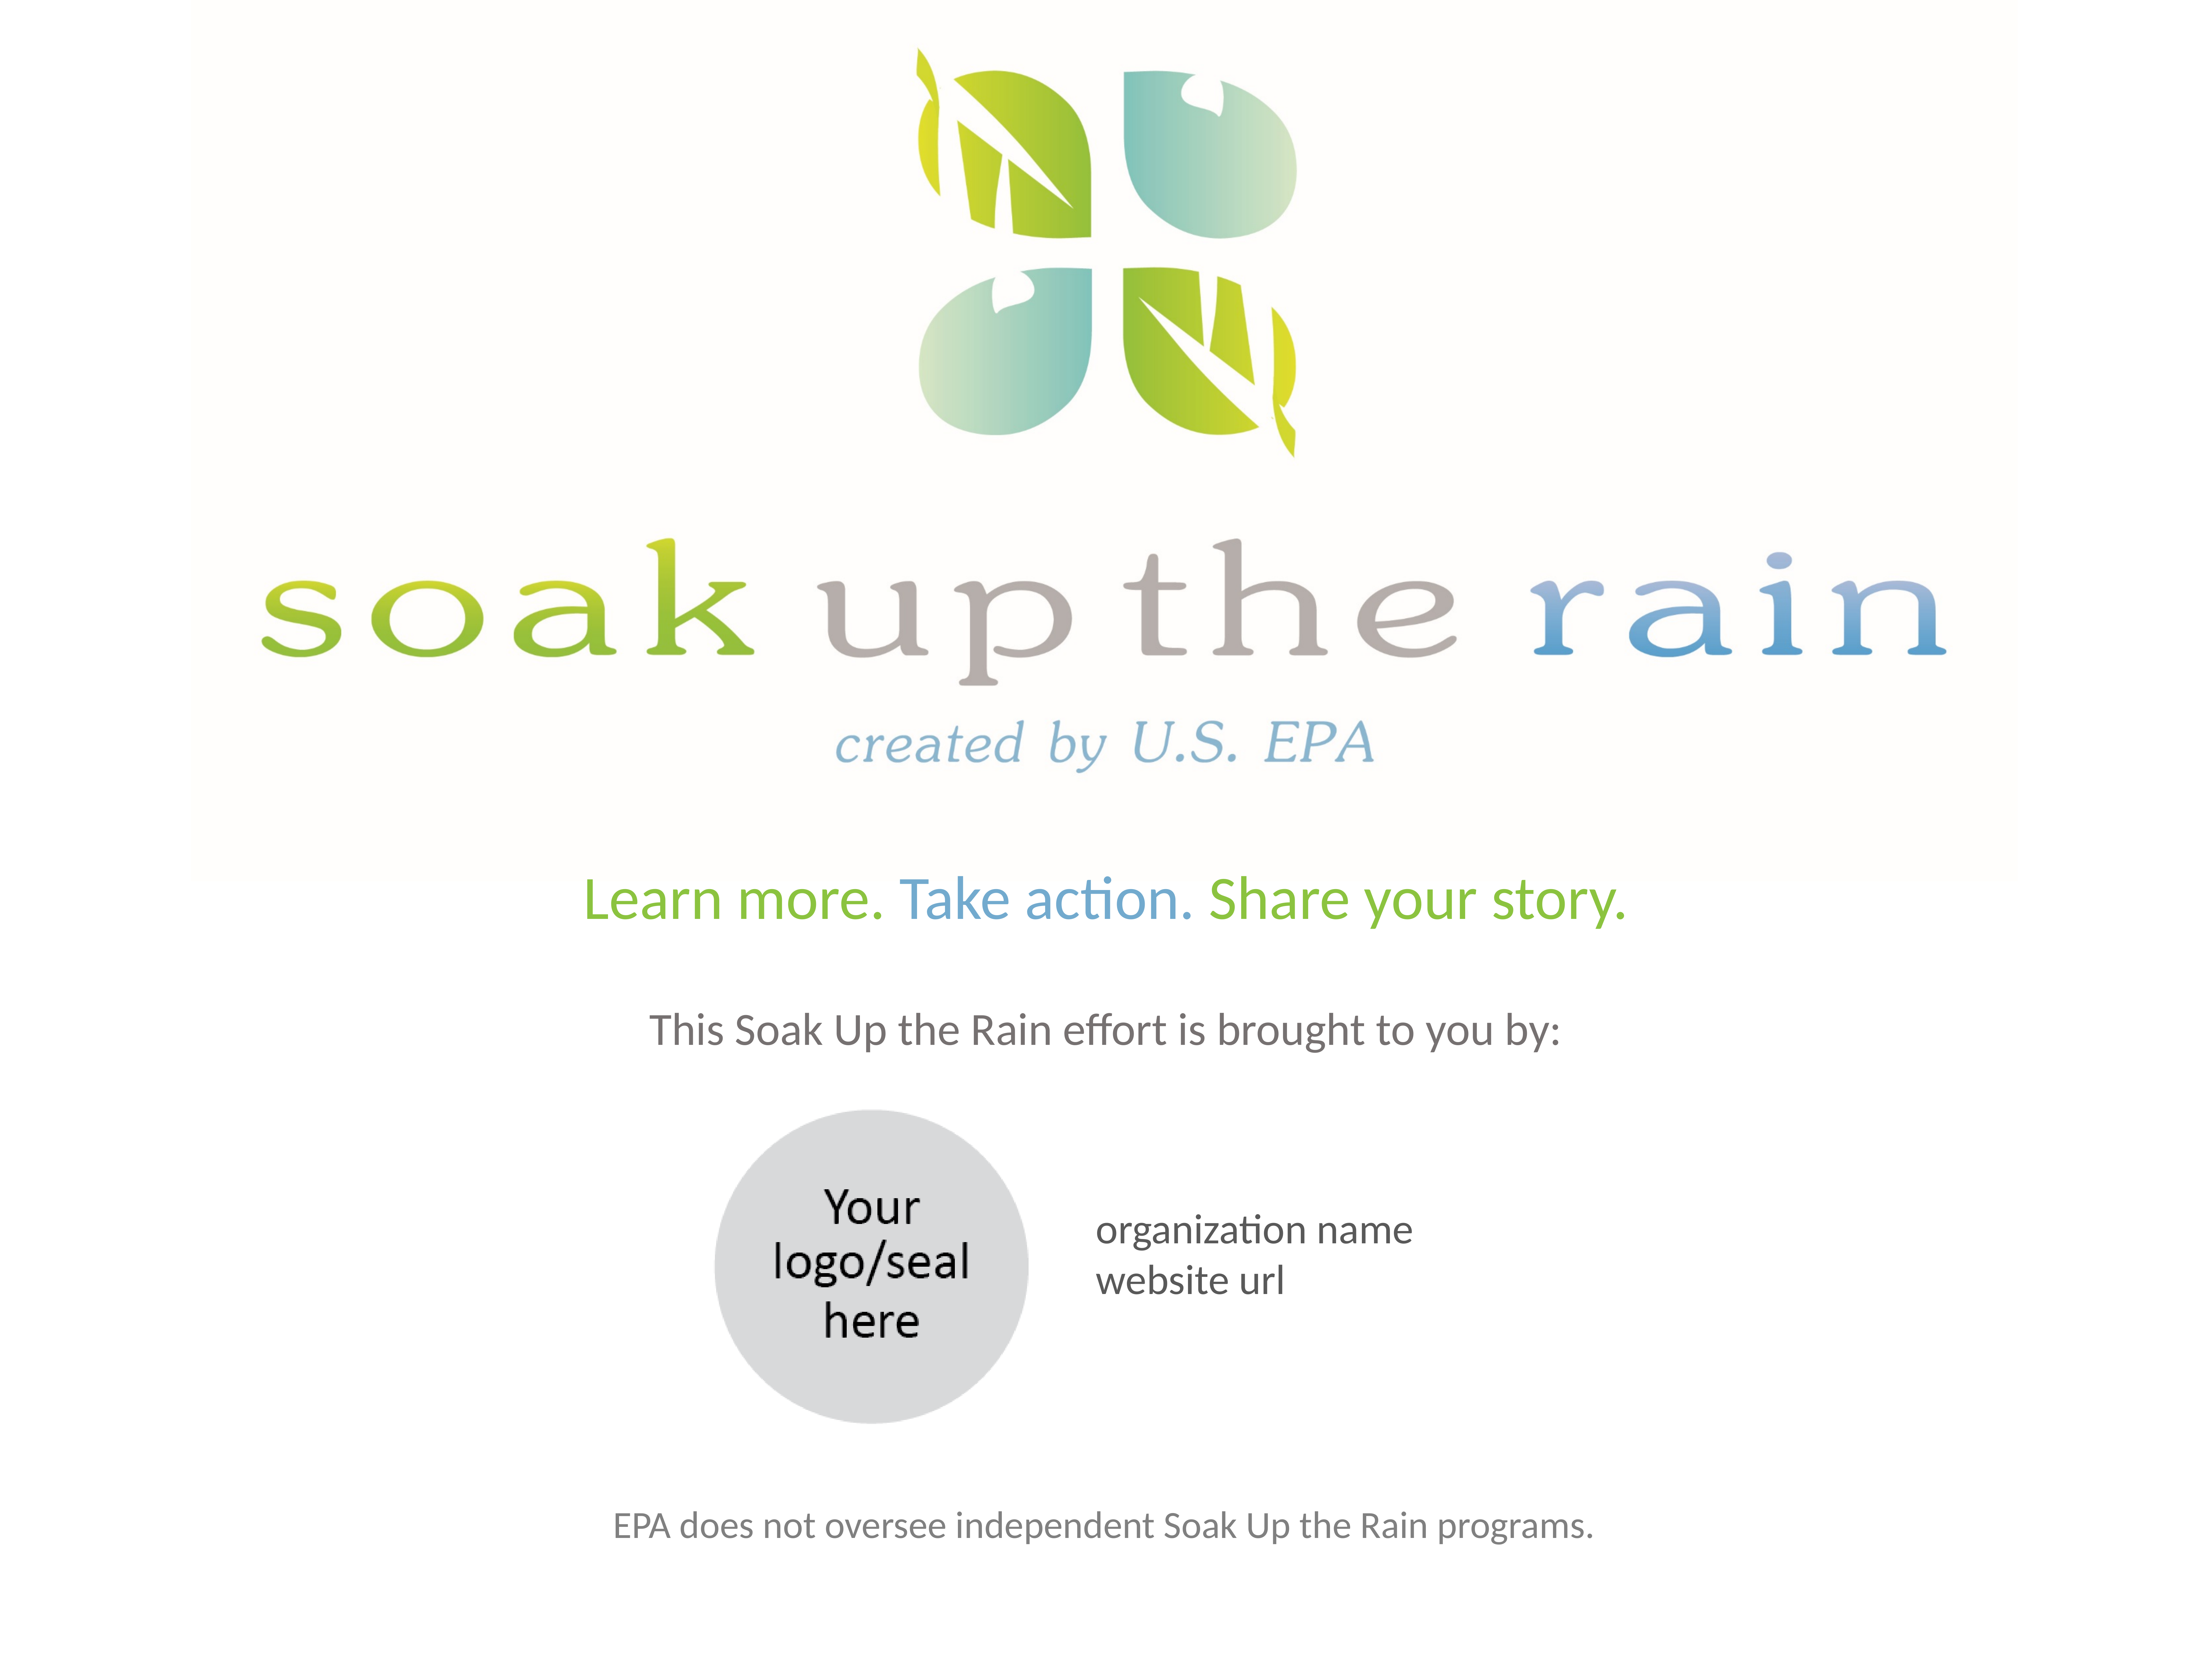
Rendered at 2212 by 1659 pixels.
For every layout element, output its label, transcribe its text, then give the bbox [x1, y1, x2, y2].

text_box organization name website url [1091, 1199, 1805, 1305]
picture [191, 0, 2018, 881]
picture [697, 1094, 1041, 1441]
